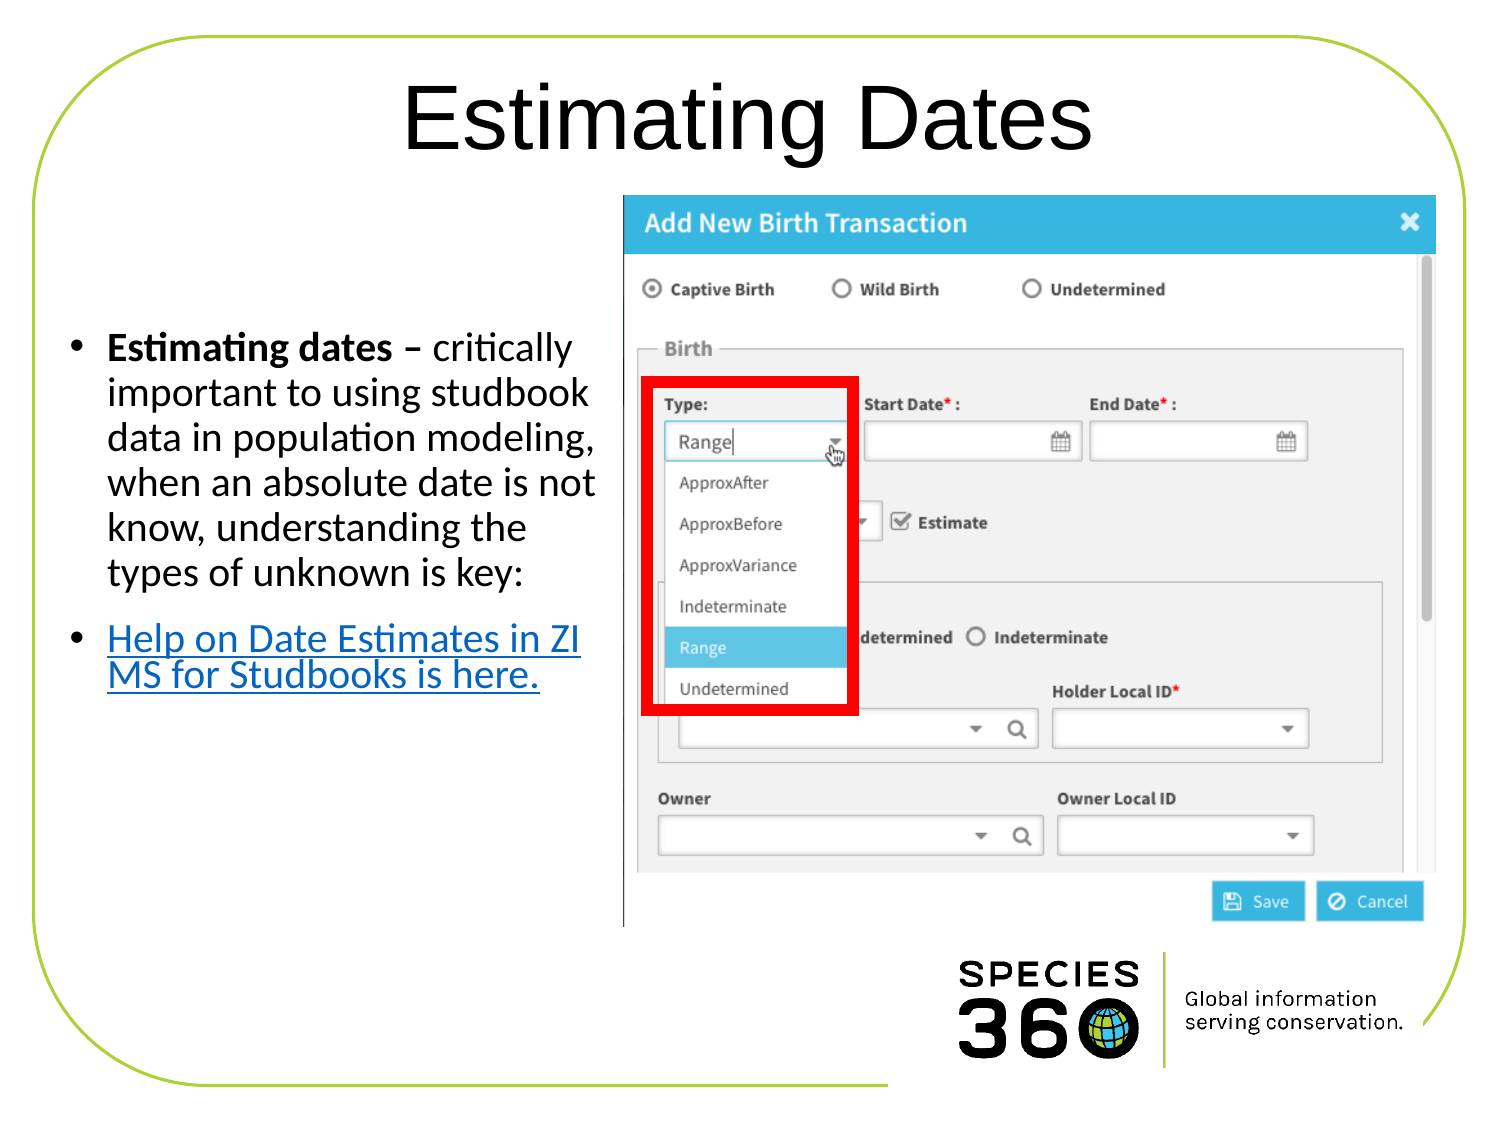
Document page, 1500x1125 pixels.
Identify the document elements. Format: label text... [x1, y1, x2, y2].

list Estimating dates – critically important to using studbook data in population modeling, when an absolute date is not know, understanding the types of unknown is key: Help on Date Estimates in ZIMS for Studbooks is here. [54, 318, 614, 754]
picture [954, 944, 1407, 1075]
title Estimating Dates [101, 43, 1396, 196]
picture [623, 195, 1436, 927]
